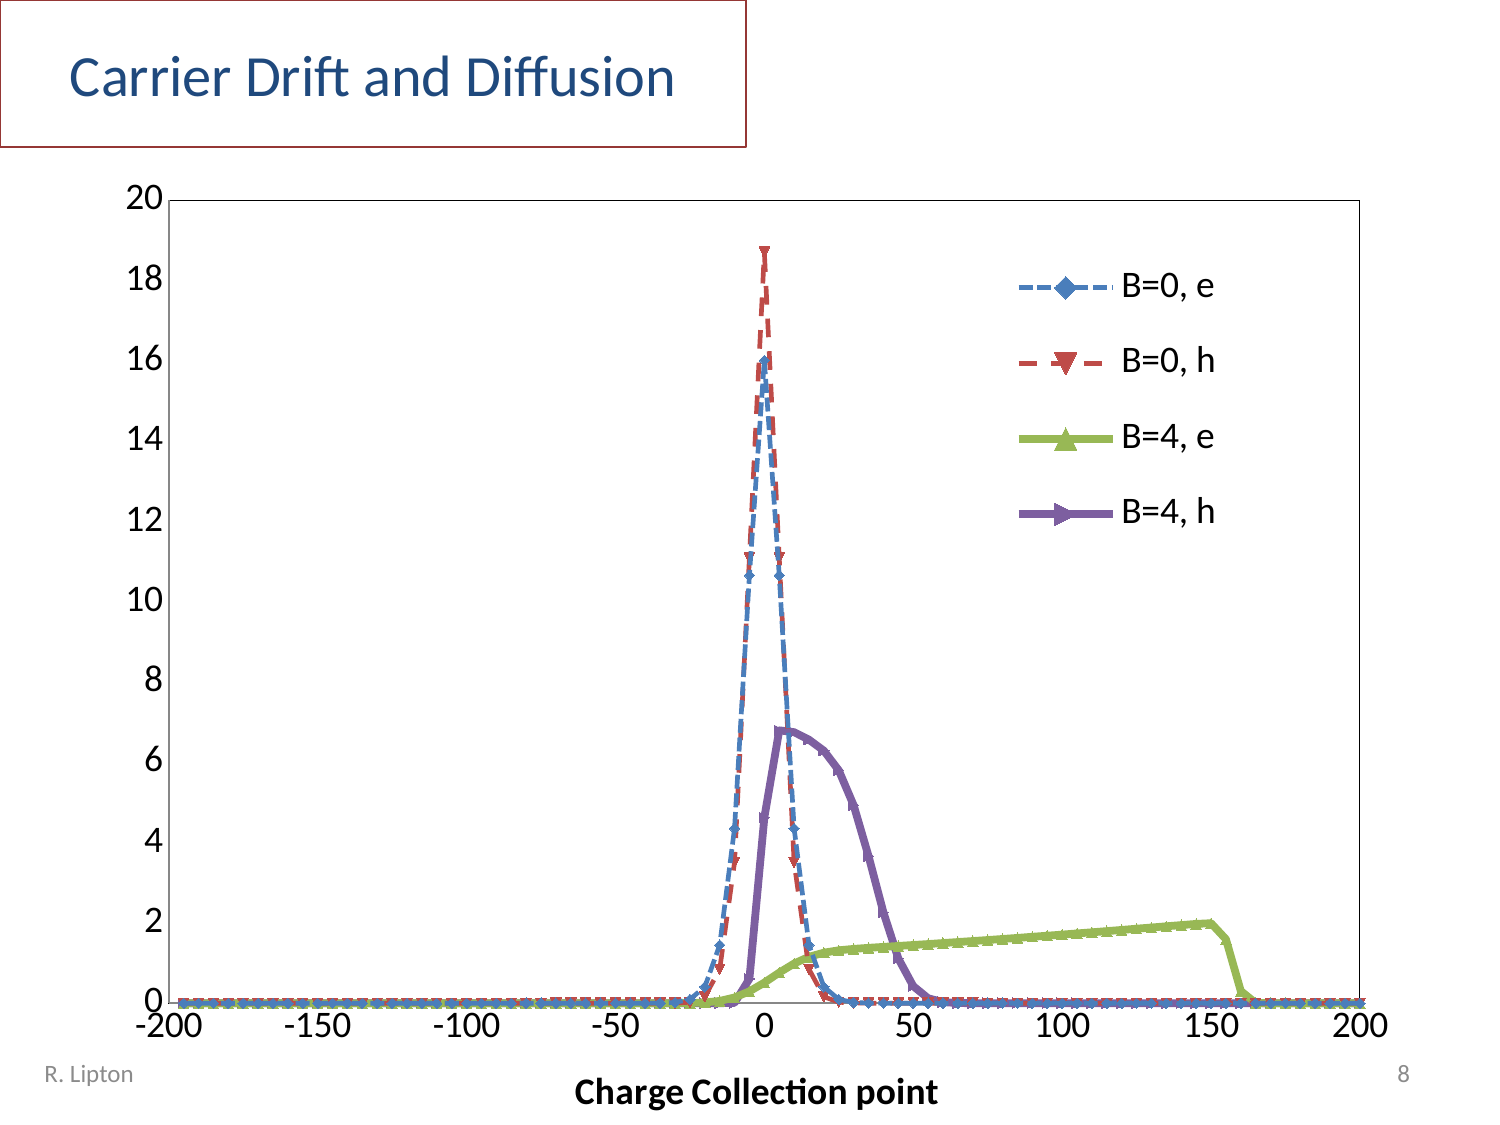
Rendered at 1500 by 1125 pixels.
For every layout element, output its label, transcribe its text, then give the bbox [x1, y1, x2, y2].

title Carrier Drift and Diffusion [0, 0, 747, 148]
chart [18, 169, 1426, 1125]
